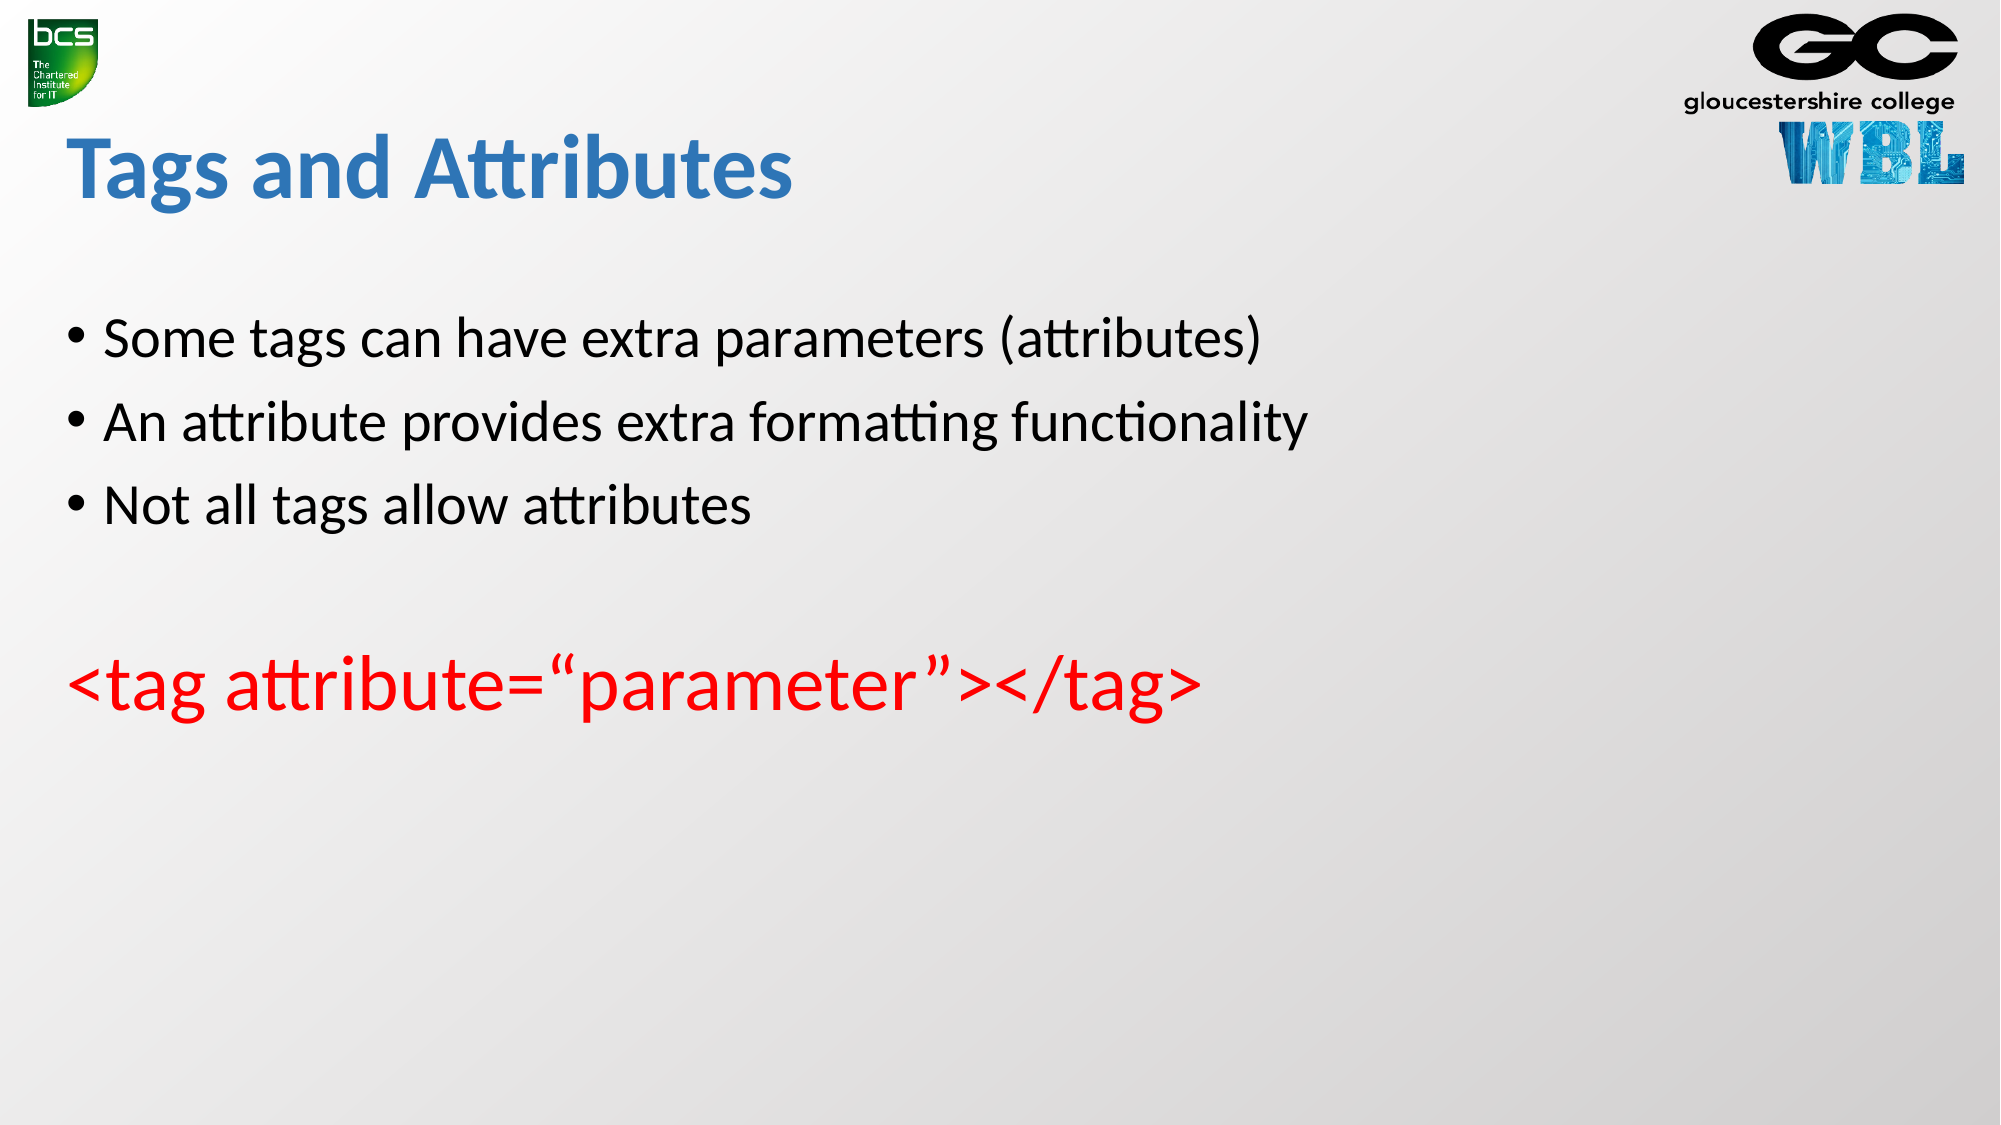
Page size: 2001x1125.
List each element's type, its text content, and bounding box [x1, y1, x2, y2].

picture [1674, 5, 1964, 155]
list Some tags can have extra parameters (attributes) An attribute provides extra formatting functionality Not all tags allow attributes <tag attribute=“parameter”></tag> [51, 299, 1953, 1110]
picture [1953, 163, 1959, 172]
picture [28, 19, 98, 107]
title Tags and Attributes [51, 59, 1953, 278]
